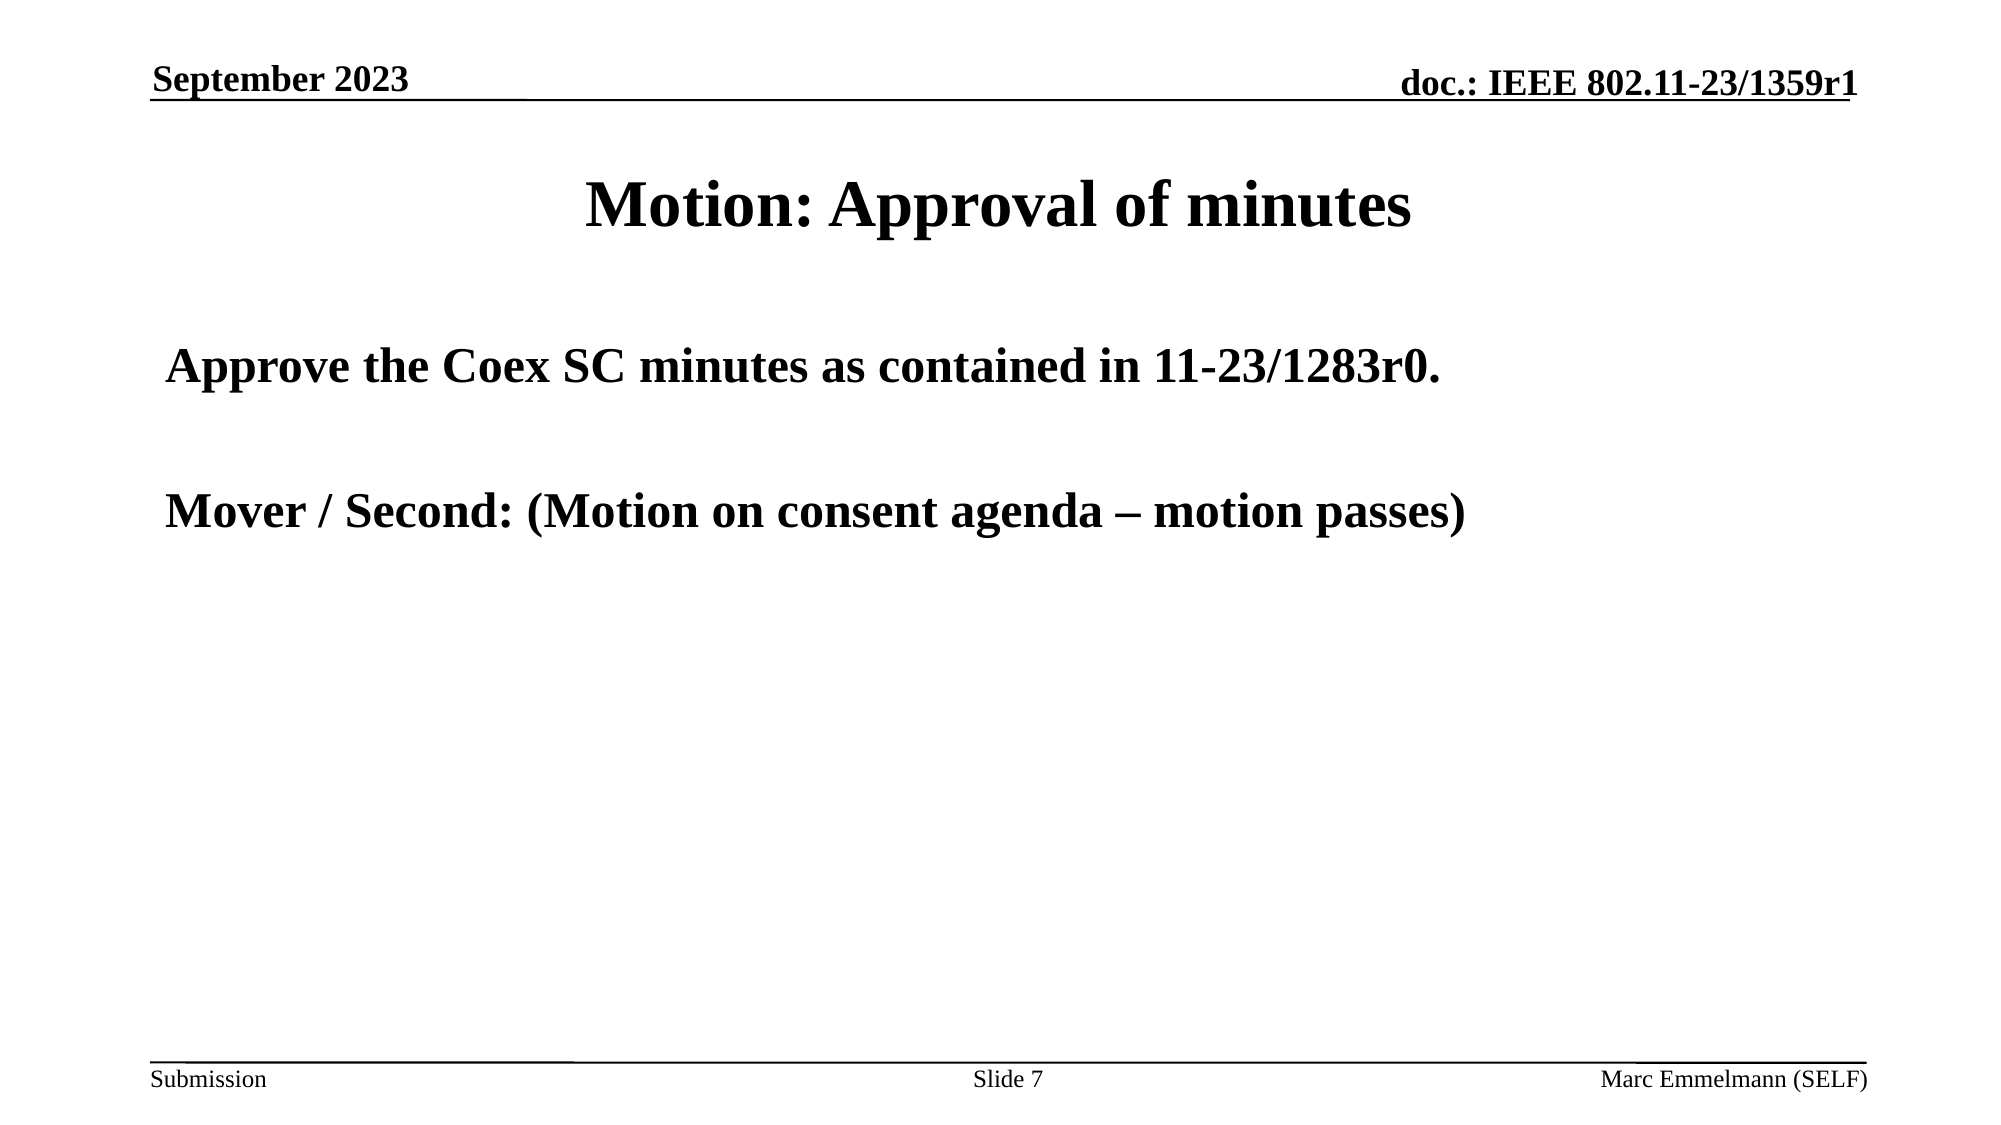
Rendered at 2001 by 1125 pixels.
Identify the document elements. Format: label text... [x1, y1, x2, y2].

slide_number Slide 7 [950, 1061, 1067, 1123]
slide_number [152, 54, 563, 100]
list Approve the Coex SC minutes as contained in 11-23/1283r0. Mover / Second: (Motion on consent agenda – motion passes) [149, 324, 1850, 1000]
title Motion: Approval of minutes [149, 112, 1850, 288]
footer Marc Emmelmann (SELF) [1171, 1061, 1869, 1093]
